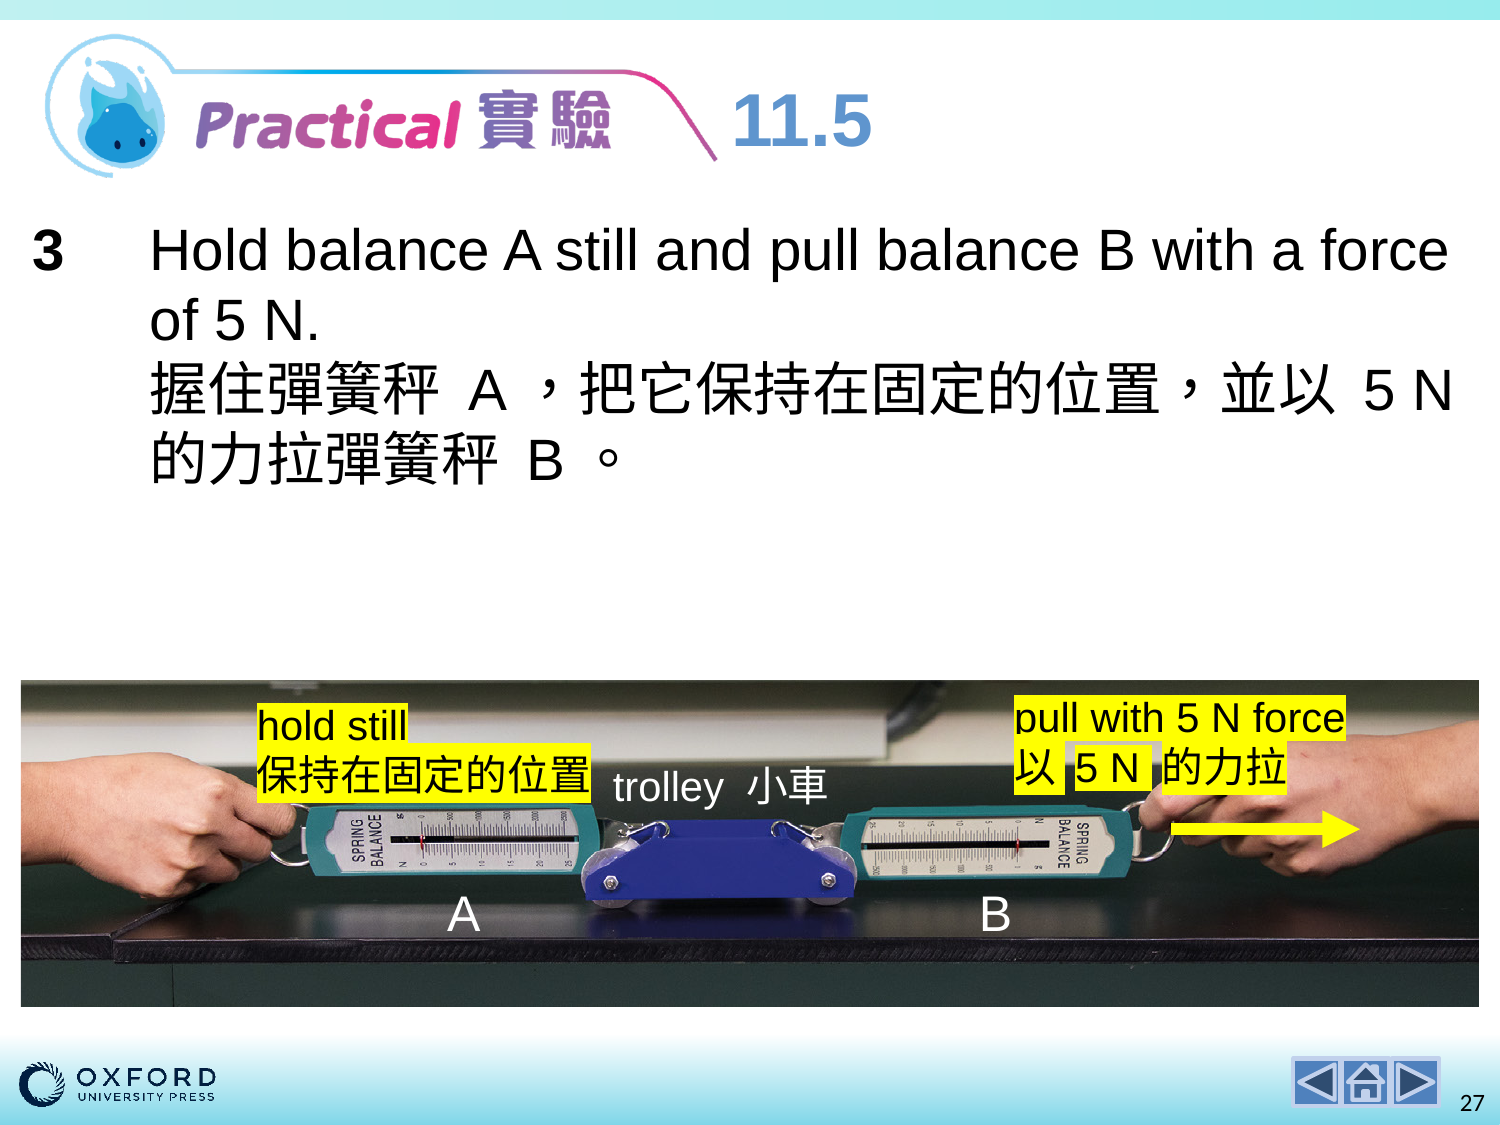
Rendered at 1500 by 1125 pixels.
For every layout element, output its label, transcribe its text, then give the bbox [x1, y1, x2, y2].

text_box 11.5 [725, 64, 951, 170]
picture [0, 1043, 234, 1125]
picture [20, 680, 1480, 1007]
picture [33, 25, 720, 184]
text_box 3 Hold balance A still and pull balance B with a force of 5 N. 握住彈簧秤 A，把它保持在固定的位置，並以 5 N 的力拉彈簧秤 B。 [17, 204, 1470, 500]
